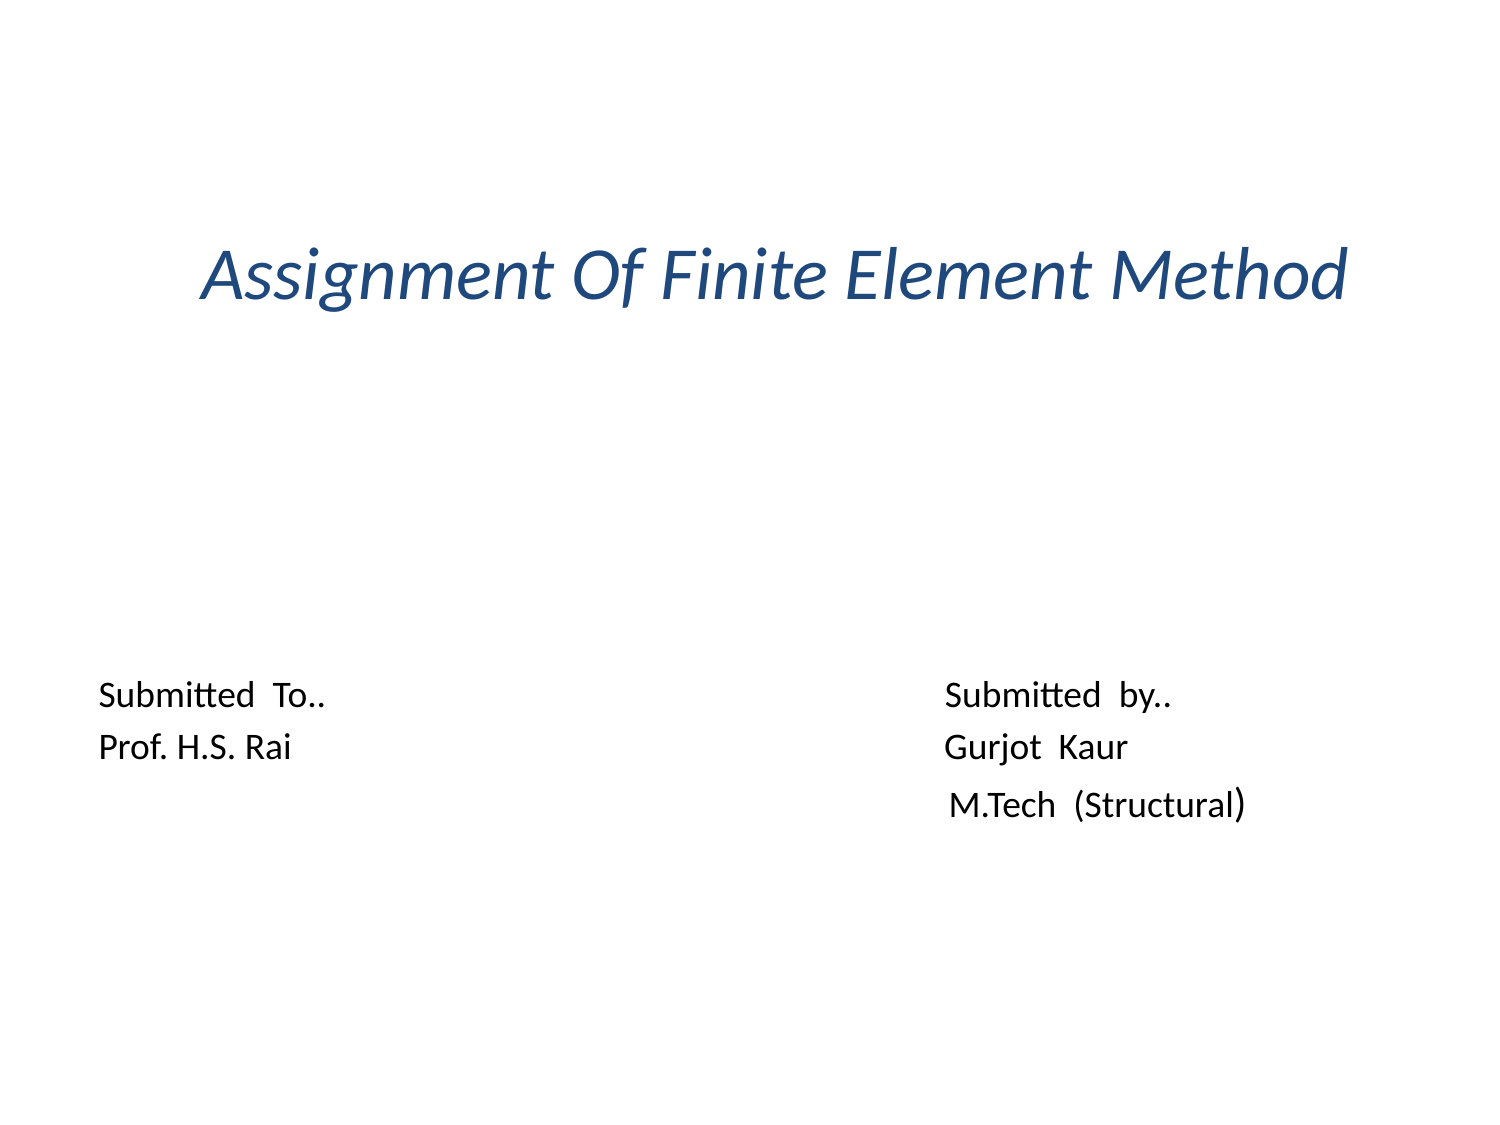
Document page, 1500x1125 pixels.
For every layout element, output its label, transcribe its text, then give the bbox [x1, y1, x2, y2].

list Submitted To.. Submitted by.. Prof. H.S. Rai Gurjot Kaur M.Tech (Structural) [75, 662, 1275, 1005]
title Assignment Of Finite Element Method [75, 174, 1425, 475]
